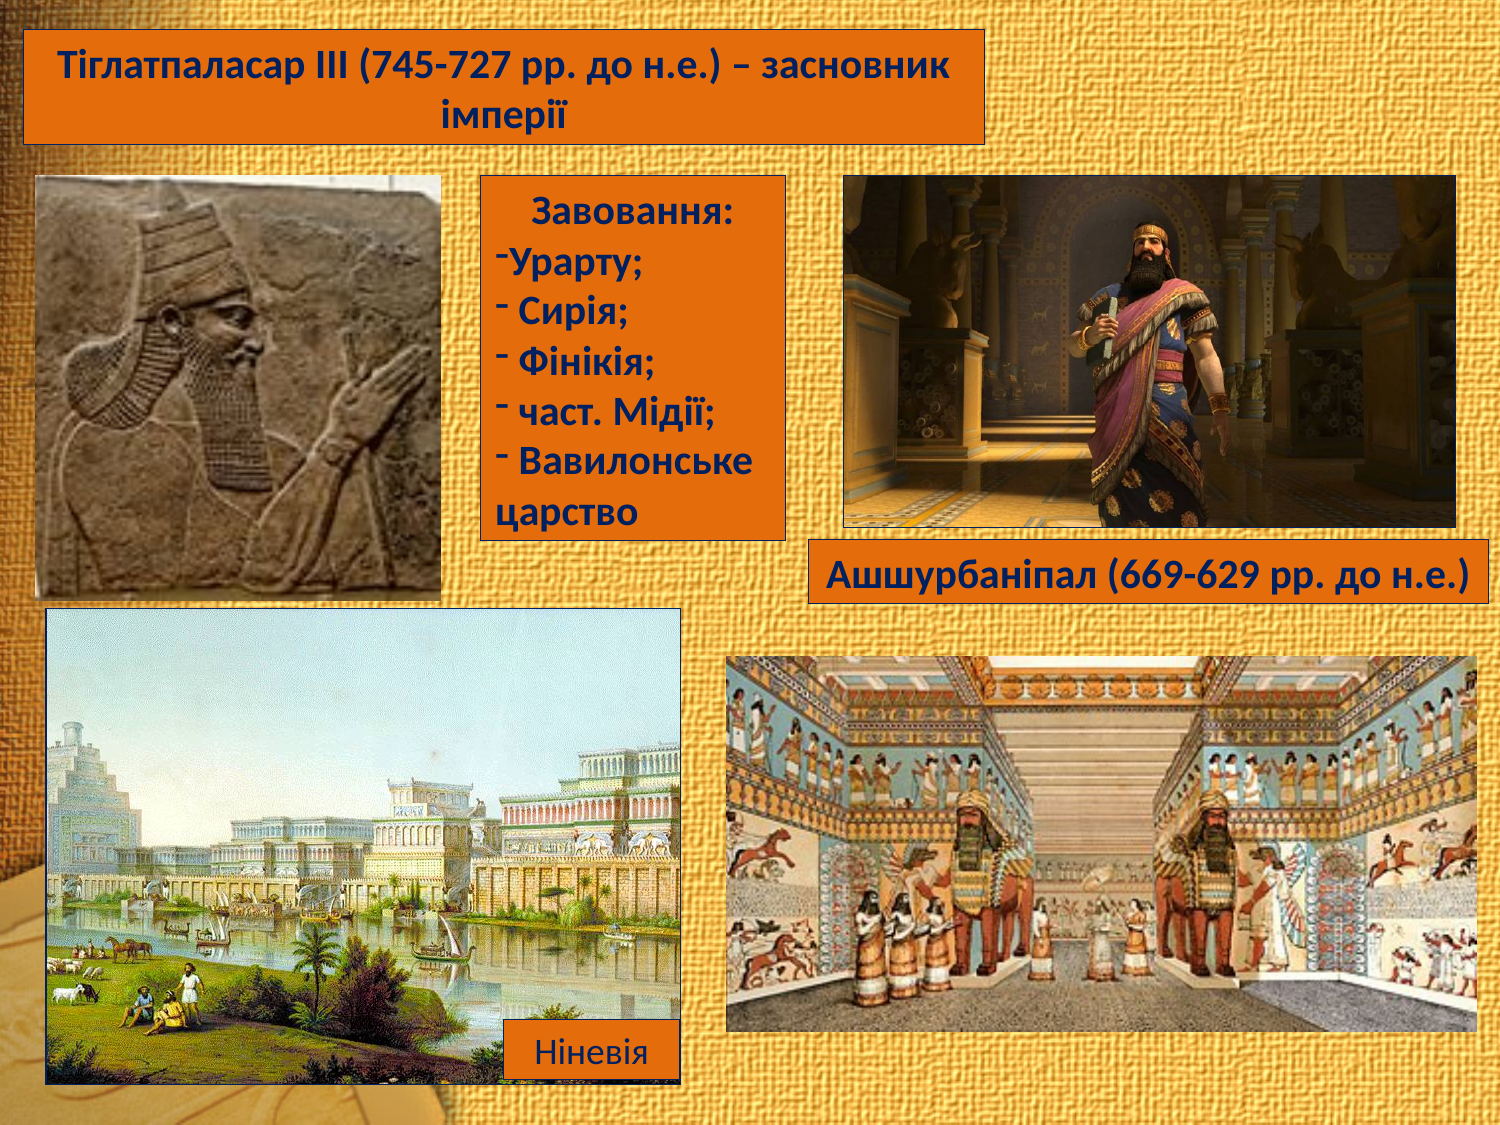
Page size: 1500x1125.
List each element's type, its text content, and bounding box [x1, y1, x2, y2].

text_box Ашшурбаніпал (669-629 рр. до н.е.) [808, 539, 1489, 604]
text_box Тіглатпаласар ІІІ (745-727 рр. до н.е.) – засновник імперії [23, 29, 985, 145]
text_box Завовання: Урарту; Сирія; Фінікія; част. Мідії; Вавилонське царство [480, 175, 786, 541]
picture [0, 0, 1500, 1125]
